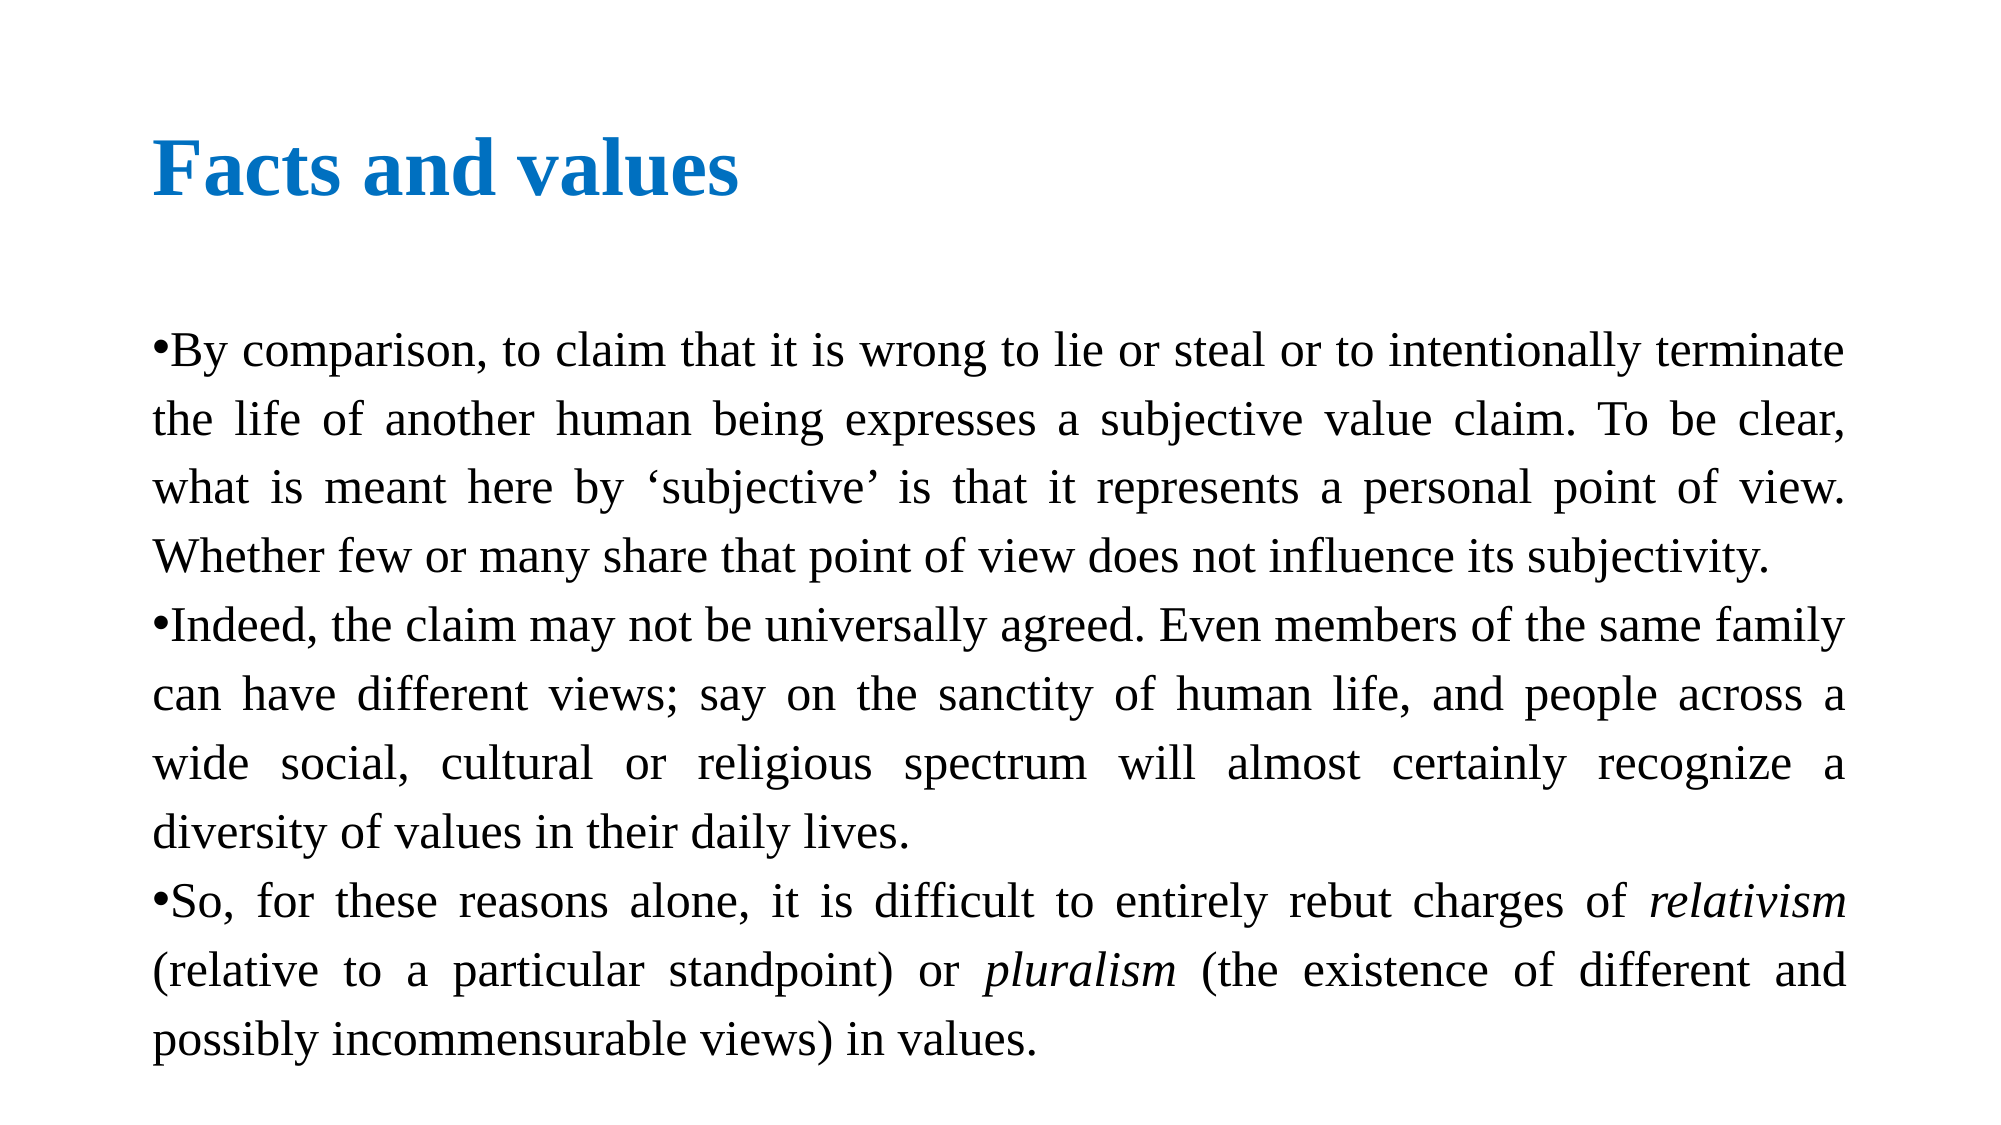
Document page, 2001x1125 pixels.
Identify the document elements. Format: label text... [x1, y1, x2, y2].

list By comparison, to claim that it is wrong to lie or steal or to intentionally terminate the life of another human being expresses a subjective value claim. To be clear, what is meant here by ‘subjective’ is that it represents a personal point of view. Whether few or many share that point of view does not influence its subjectivity. Indeed, the claim may not be universally agreed. Even members of the same family can have different views; say on the sanctity of human life, and people across a wide social, cultural or religious spectrum will almost certainly recognize a diversity of values in their daily lives. So, for these reasons alone, it is difficult to entirely rebut charges of relativism (relative to a particular standpoint) or pluralism (the existence of different and possibly incommensurable views) in values. [137, 299, 1863, 1125]
title Facts and values [137, 59, 1863, 278]
